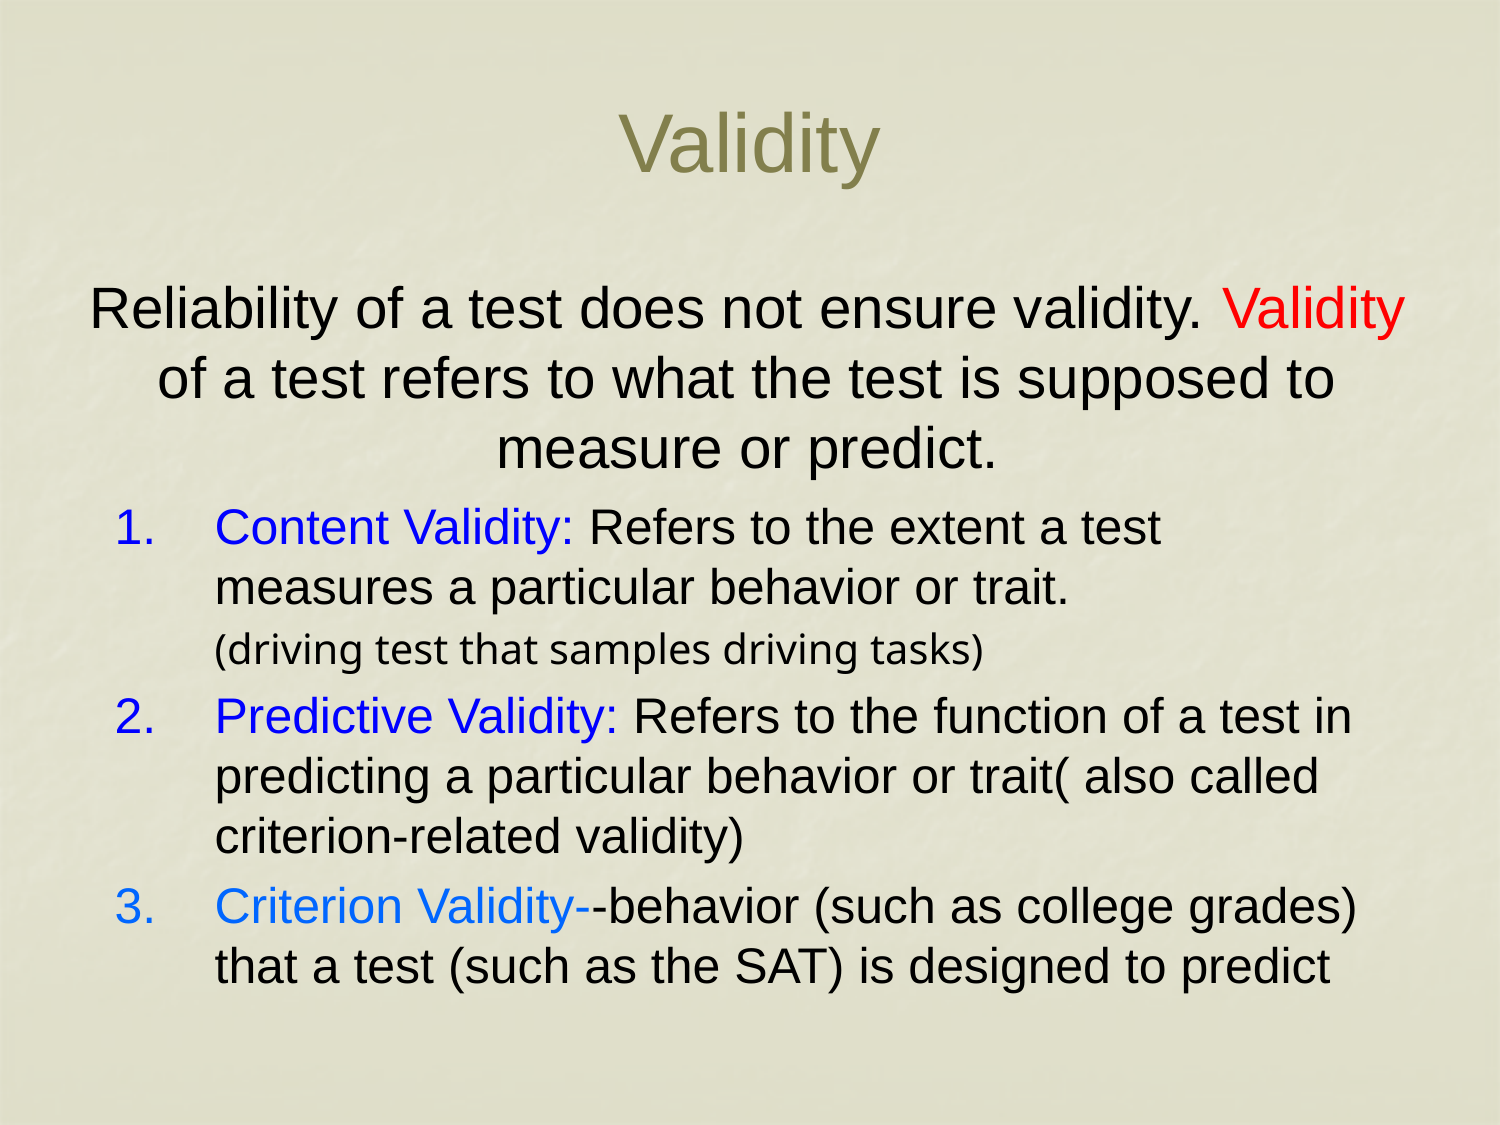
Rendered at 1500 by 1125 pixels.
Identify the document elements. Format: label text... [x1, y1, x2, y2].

title Validity [112, 45, 1388, 234]
text_box 1. Content Validity: Refers to the extent a test measures a particular behavior or trait. (driving test that samples driving tasks) 2. Predictive Validity: Refers to the function of a test in predicting a particular behavior or trait( also called criterion-related validity) 3. Criterion Validity--behavior (such as college grades) that a test (such as the SAT) is designed to predict [99, 487, 1375, 788]
text_box Reliability of a test does not ensure validity. Validity of a test refers to what the test is supposed to measure or predict. [60, 262, 1436, 513]
